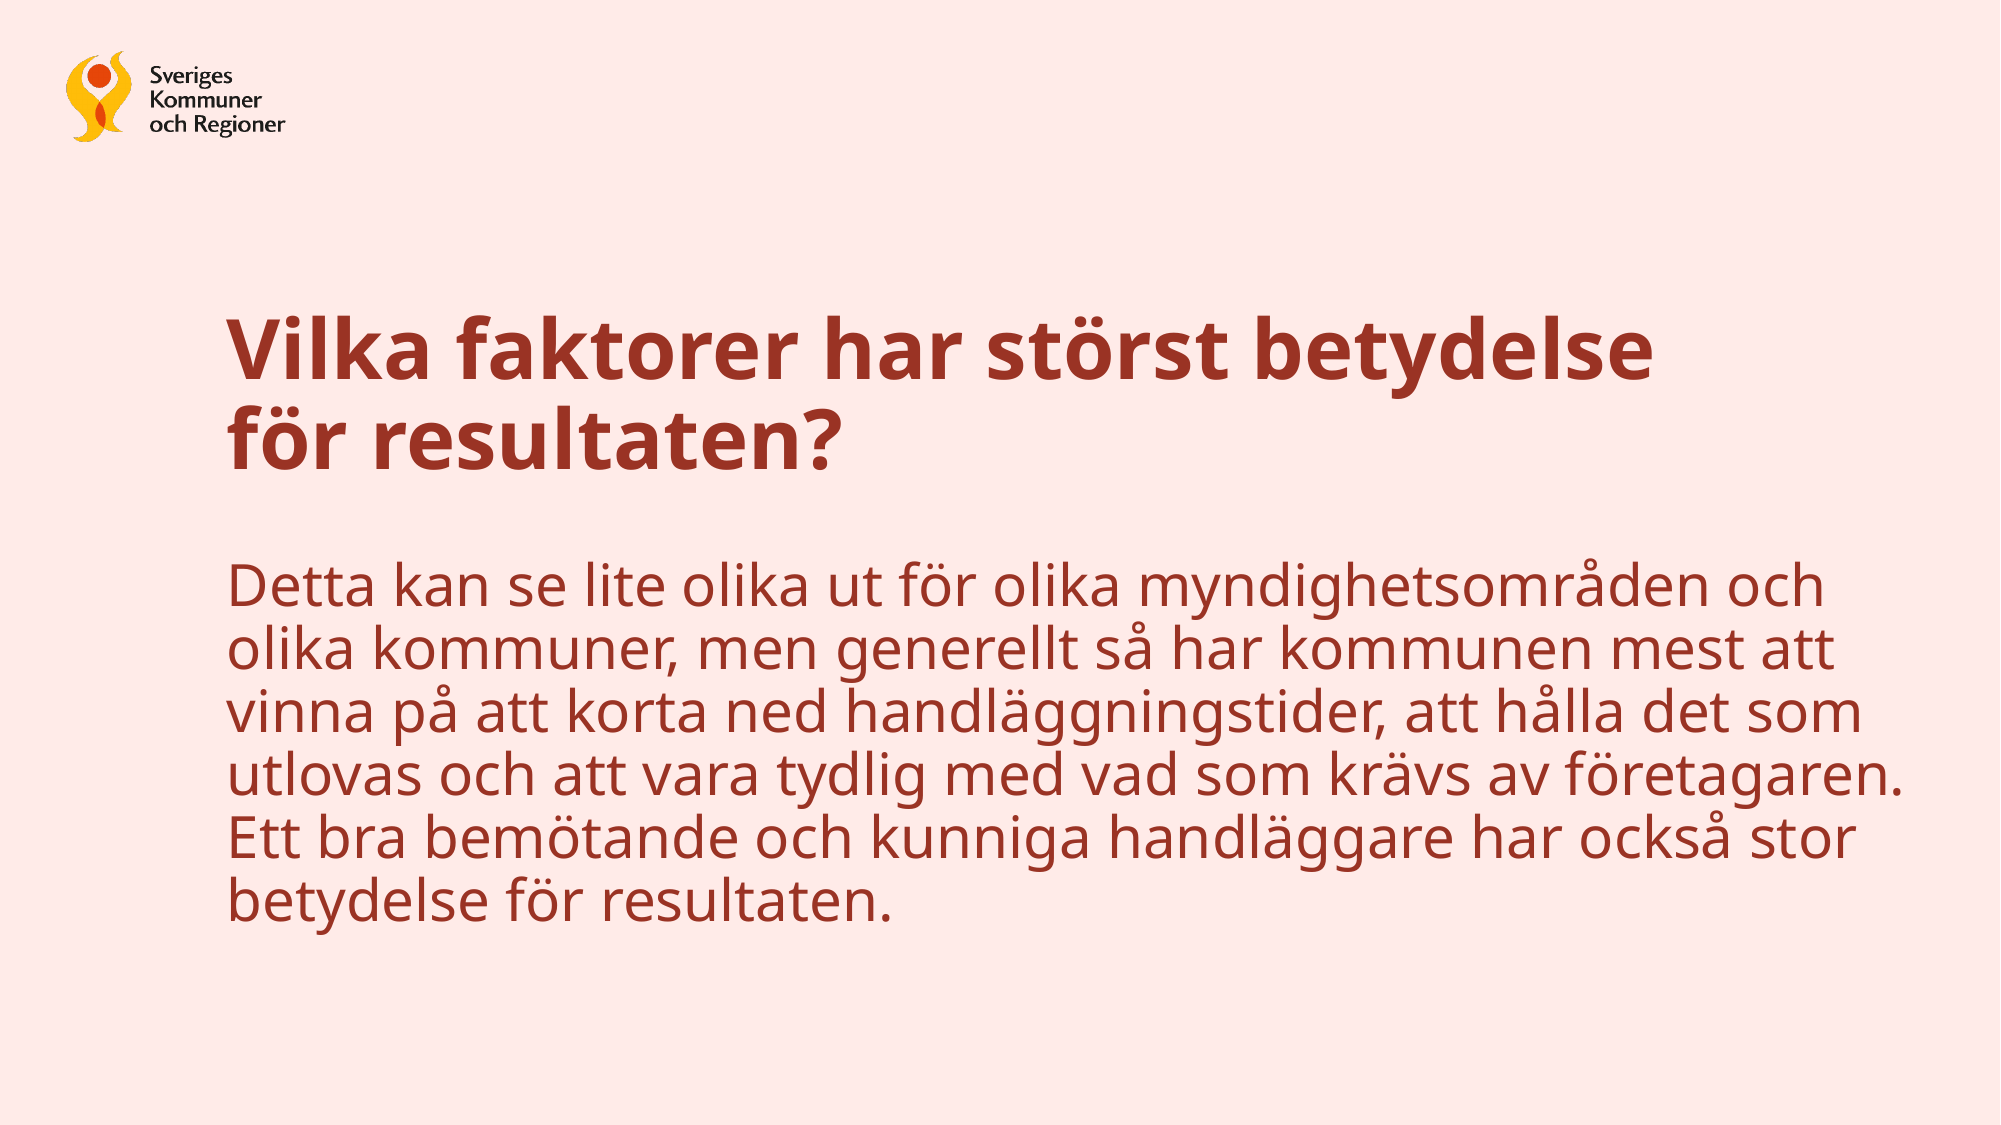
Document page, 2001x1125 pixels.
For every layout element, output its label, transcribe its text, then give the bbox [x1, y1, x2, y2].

title Vilka faktorer har störst betydelse för resultaten? [211, 172, 1789, 496]
subtitle Detta kan se lite olika ut för olika myndighetsområden och olika kommuner, men generellt så har kommunen mest att vinna på att korta ned handläggningstider, att hålla det som utlovas och att vara tydlig med vad som krävs av företagaren. Ett bra bemötande och kunniga handläggare har också stor betydelse för resultaten. [211, 548, 1924, 901]
picture [66, 51, 286, 142]
